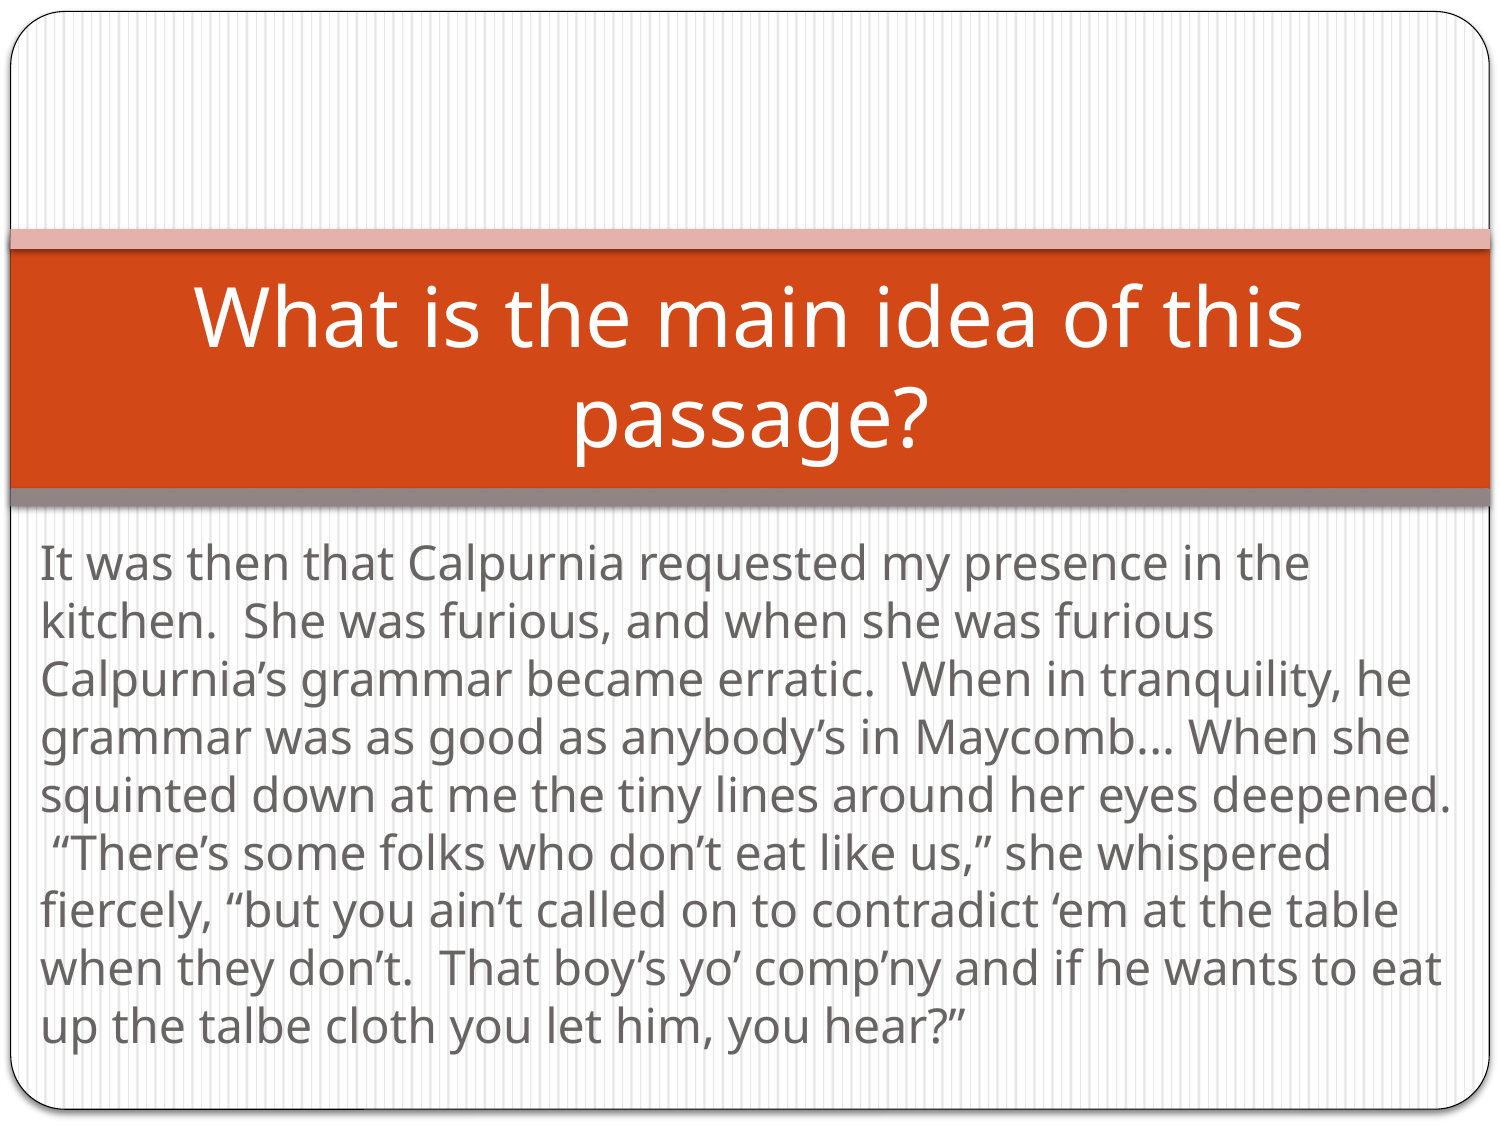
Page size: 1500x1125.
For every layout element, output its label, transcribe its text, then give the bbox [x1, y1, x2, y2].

title What is the main idea of this passage? [75, 247, 1425, 489]
subtitle It was then that Calpurnia requested my presence in the kitchen. She was furious, and when she was furious Calpurnia’s grammar became erratic. When in tranquility, he grammar was as good as anybody’s in Maycomb... When she squinted down at me the tiny lines around her eyes deepened. “There’s some folks who don’t eat like us,” she whispered fiercely, “but you ain’t called on to contradict ‘em at the table when they don’t. That boy’s yo’ comp’ny and if he wants to eat up the talbe cloth you let him, you hear?” [24, 525, 1475, 1063]
